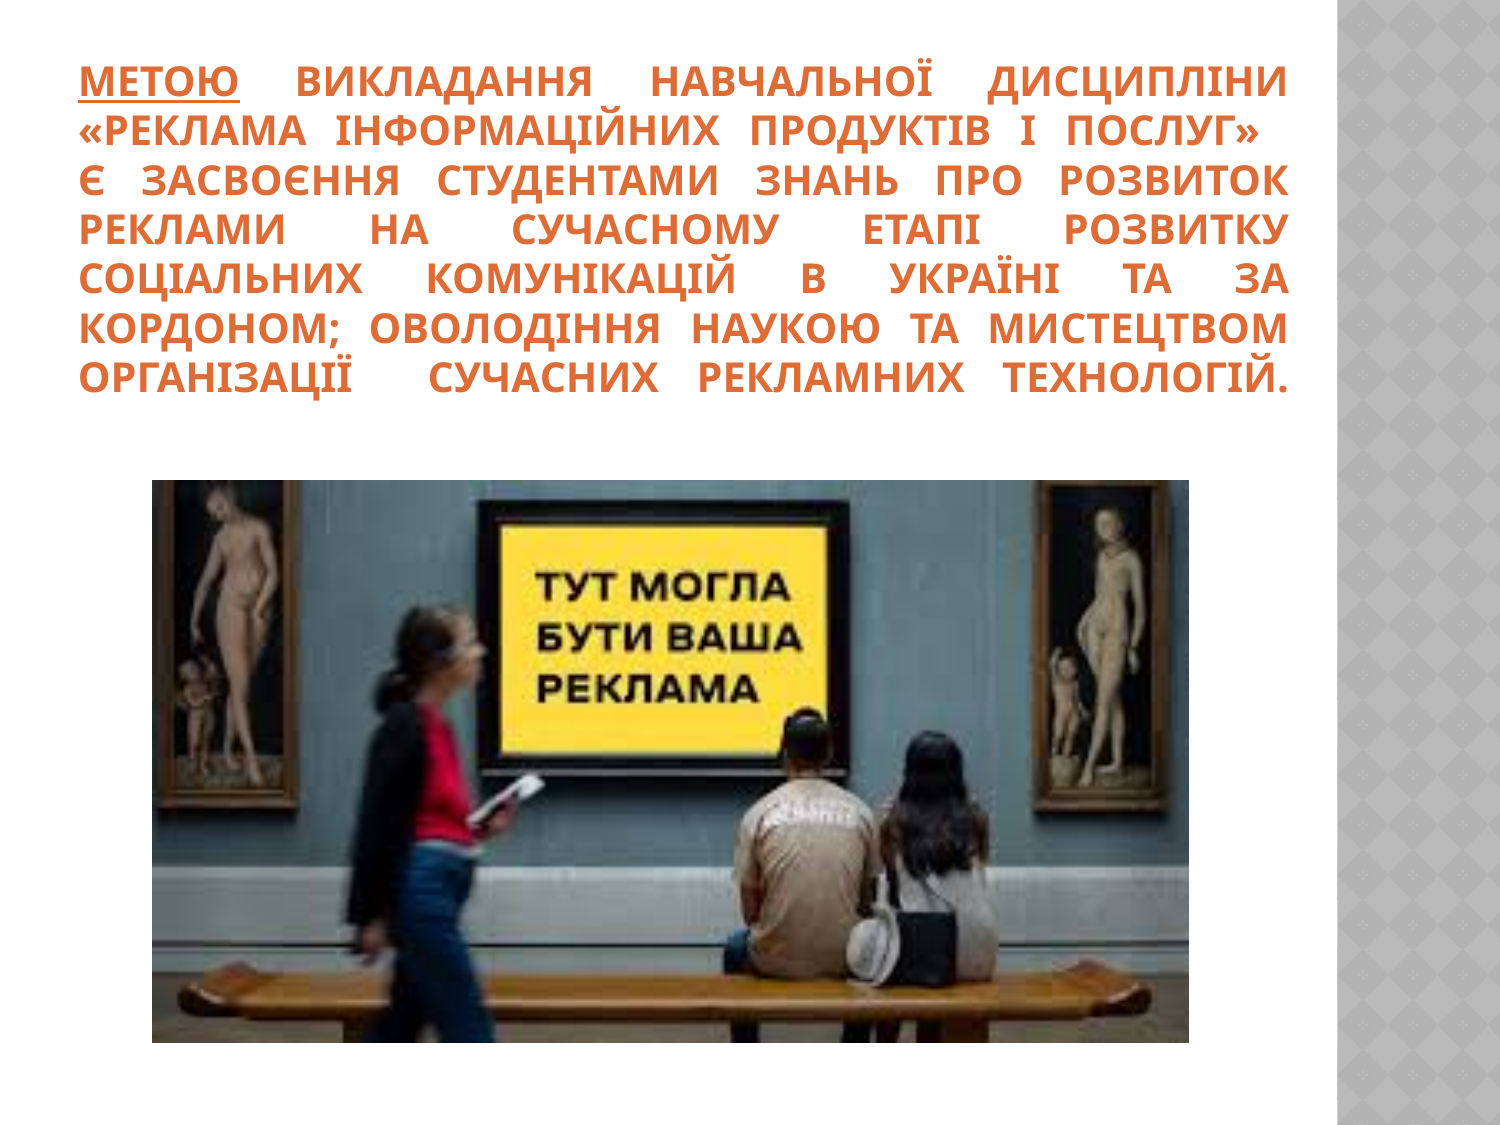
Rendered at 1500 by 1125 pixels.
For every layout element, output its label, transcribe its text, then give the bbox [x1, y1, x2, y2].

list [151, 480, 1189, 1044]
title Метою викладання навчальної дисципліни «рекламА ІНФОРМАЦІЙНИХ ПРОДУКТІВ І ПОСЛУГ» є засвоєння студентами знань про розвиток реклами на сучасному етапі розвитку соціальних комунікацій в Україні та за кордоном; оволодіння наукою та мистецтвом організації сучасних рекламних технологій. [70, 46, 1297, 487]
